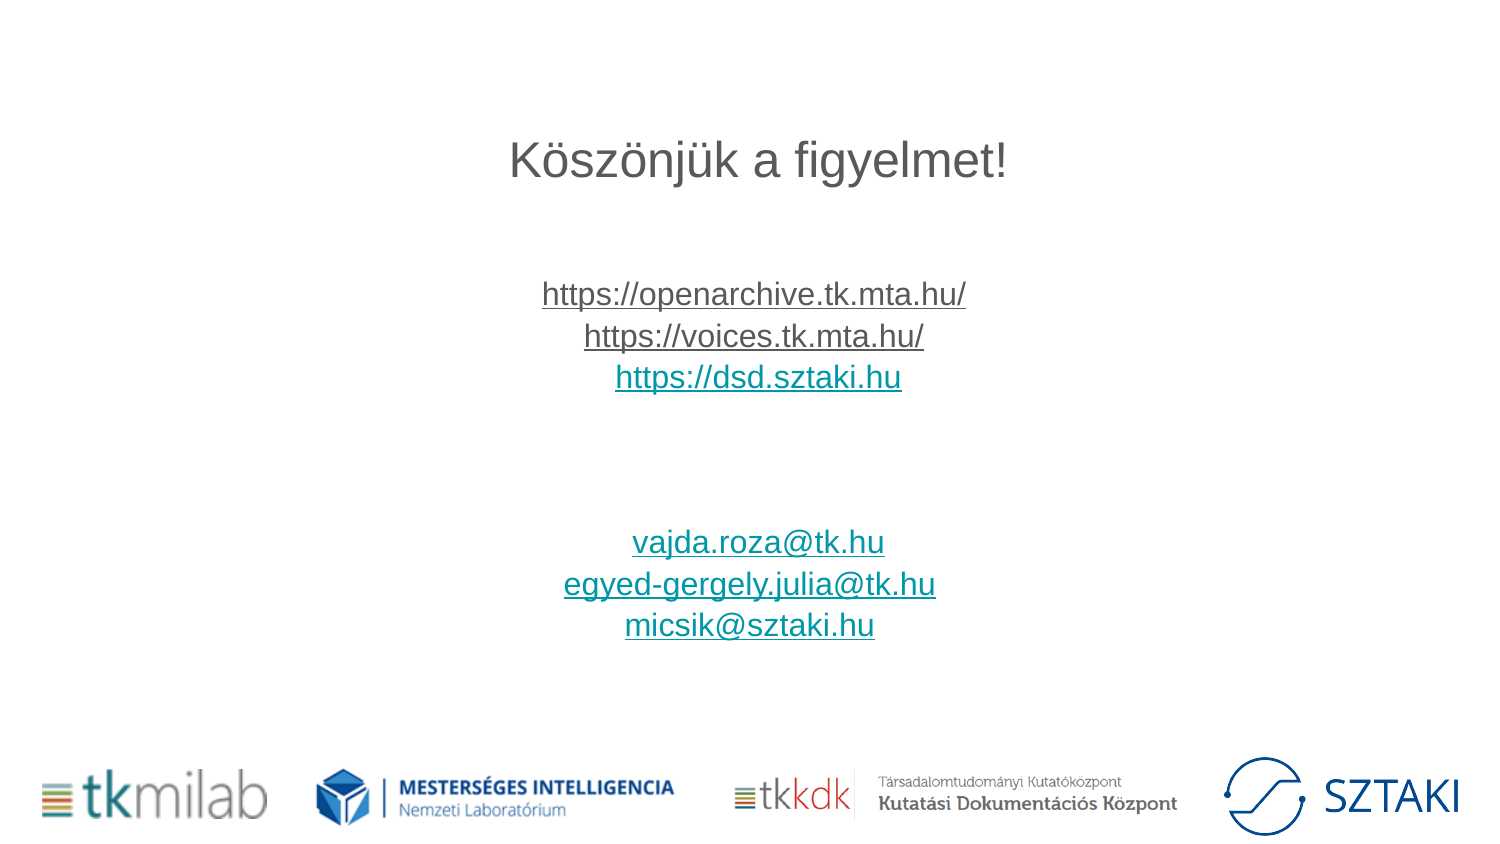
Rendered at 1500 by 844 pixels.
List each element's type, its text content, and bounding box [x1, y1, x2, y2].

picture [723, 769, 1185, 824]
picture [1224, 757, 1458, 836]
picture [42, 769, 267, 819]
picture [304, 757, 684, 836]
list Köszönjük a figyelmet! https://openarchive.tk.mta.hu/ https://voices.tk.mta.hu/ https://dsd.sztaki.hu vajda.roza@tk.hu egyed-gergely.julia@tk.hu micsik@sztaki.hu [51, 109, 1449, 666]
